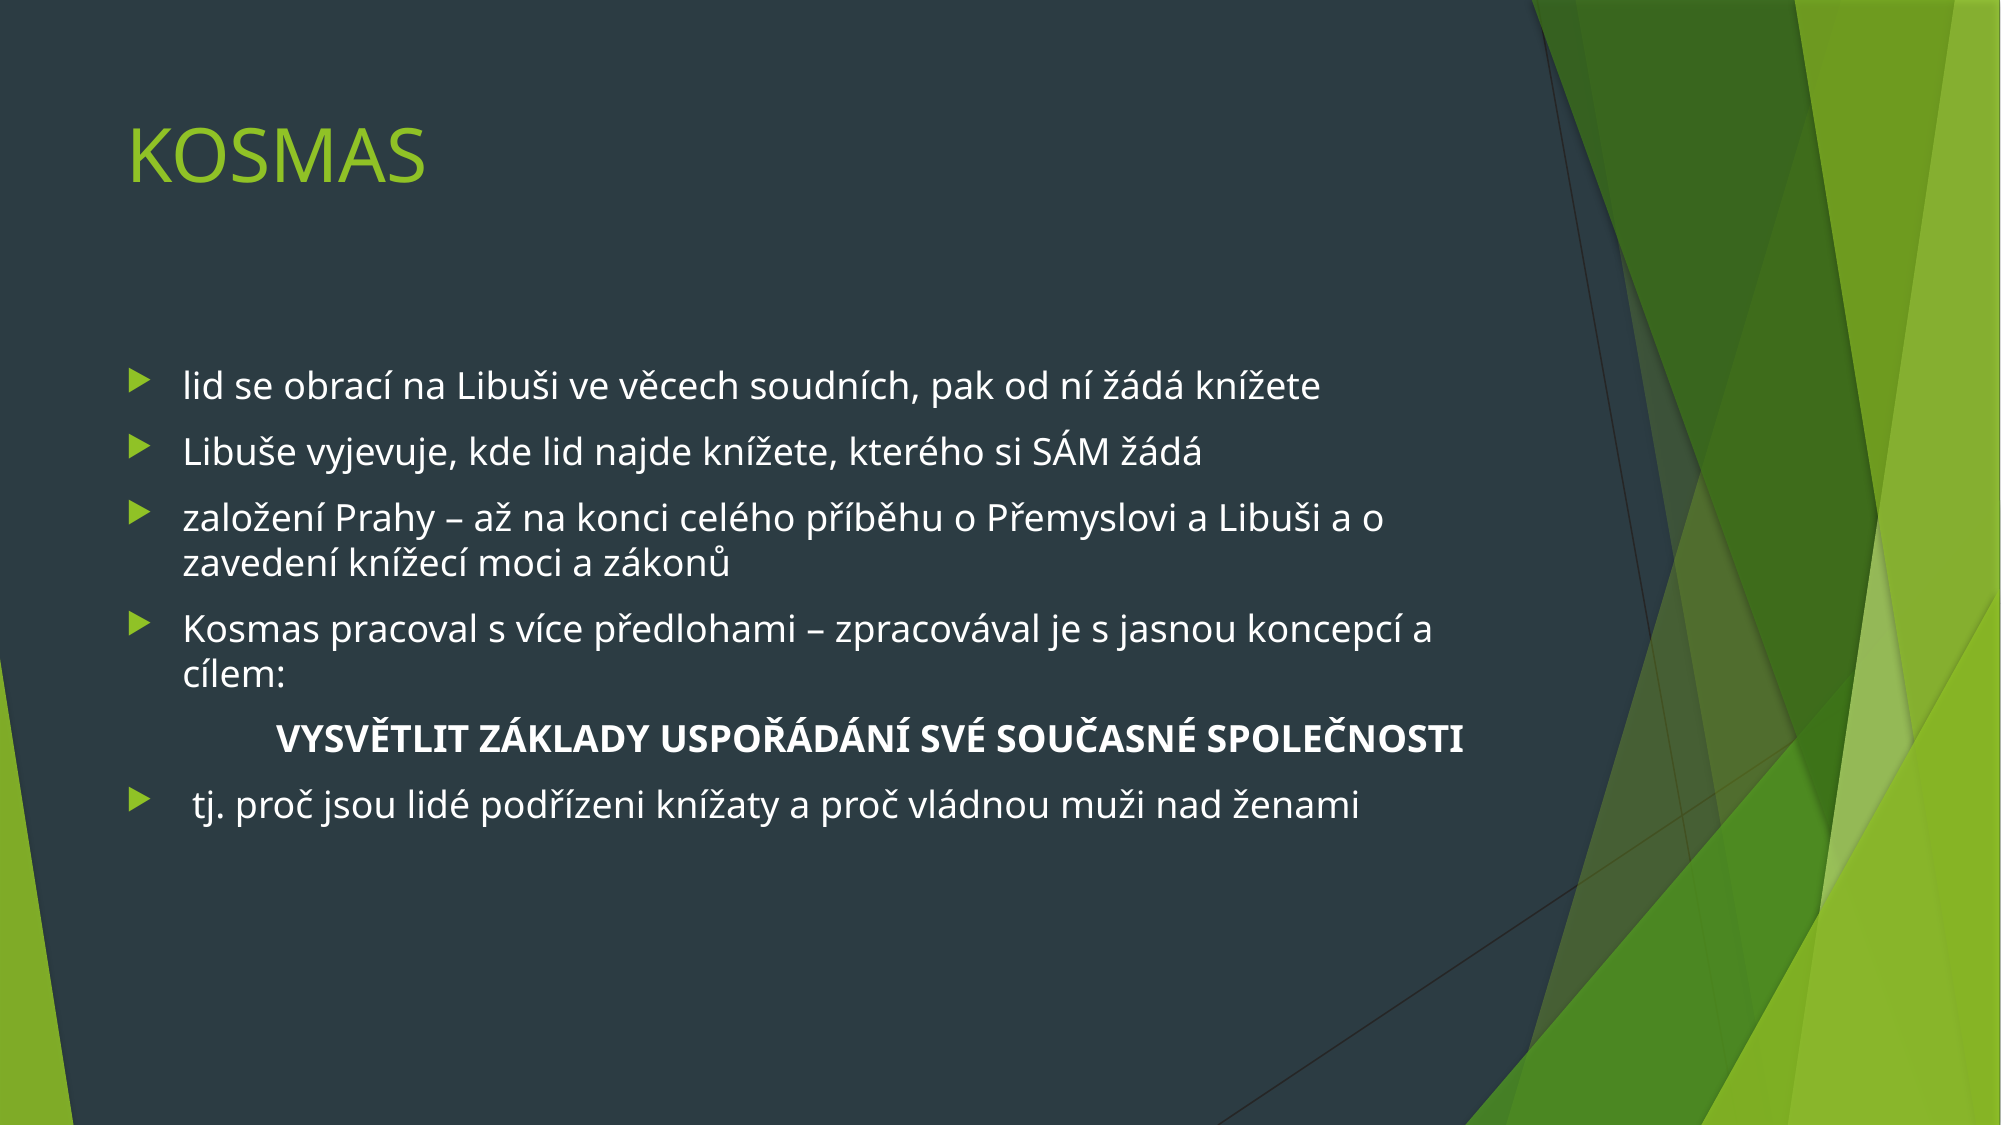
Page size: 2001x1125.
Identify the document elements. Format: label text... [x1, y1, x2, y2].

list lid se obrací na Libuši ve věcech soudních, pak od ní žádá knížete Libuše vyjevuje, kde lid najde knížete, kterého si SÁM žádá založení Prahy – až na konci celého příběhu o Přemyslovi a Libuši a o zavedení knížecí moci a zákonů Kosmas pracoval s více předlohami – zpracovával je s jasnou koncepcí a cílem: VYSVĚTLIT ZÁKLADY USPOŘÁDÁNÍ SVÉ SOUČASNÉ SPOLEČNOSTI tj. proč jsou lidé podřízeni knížaty a proč vládnou muži nad ženami [111, 354, 1522, 992]
title KOSMAS [111, 99, 1522, 317]
